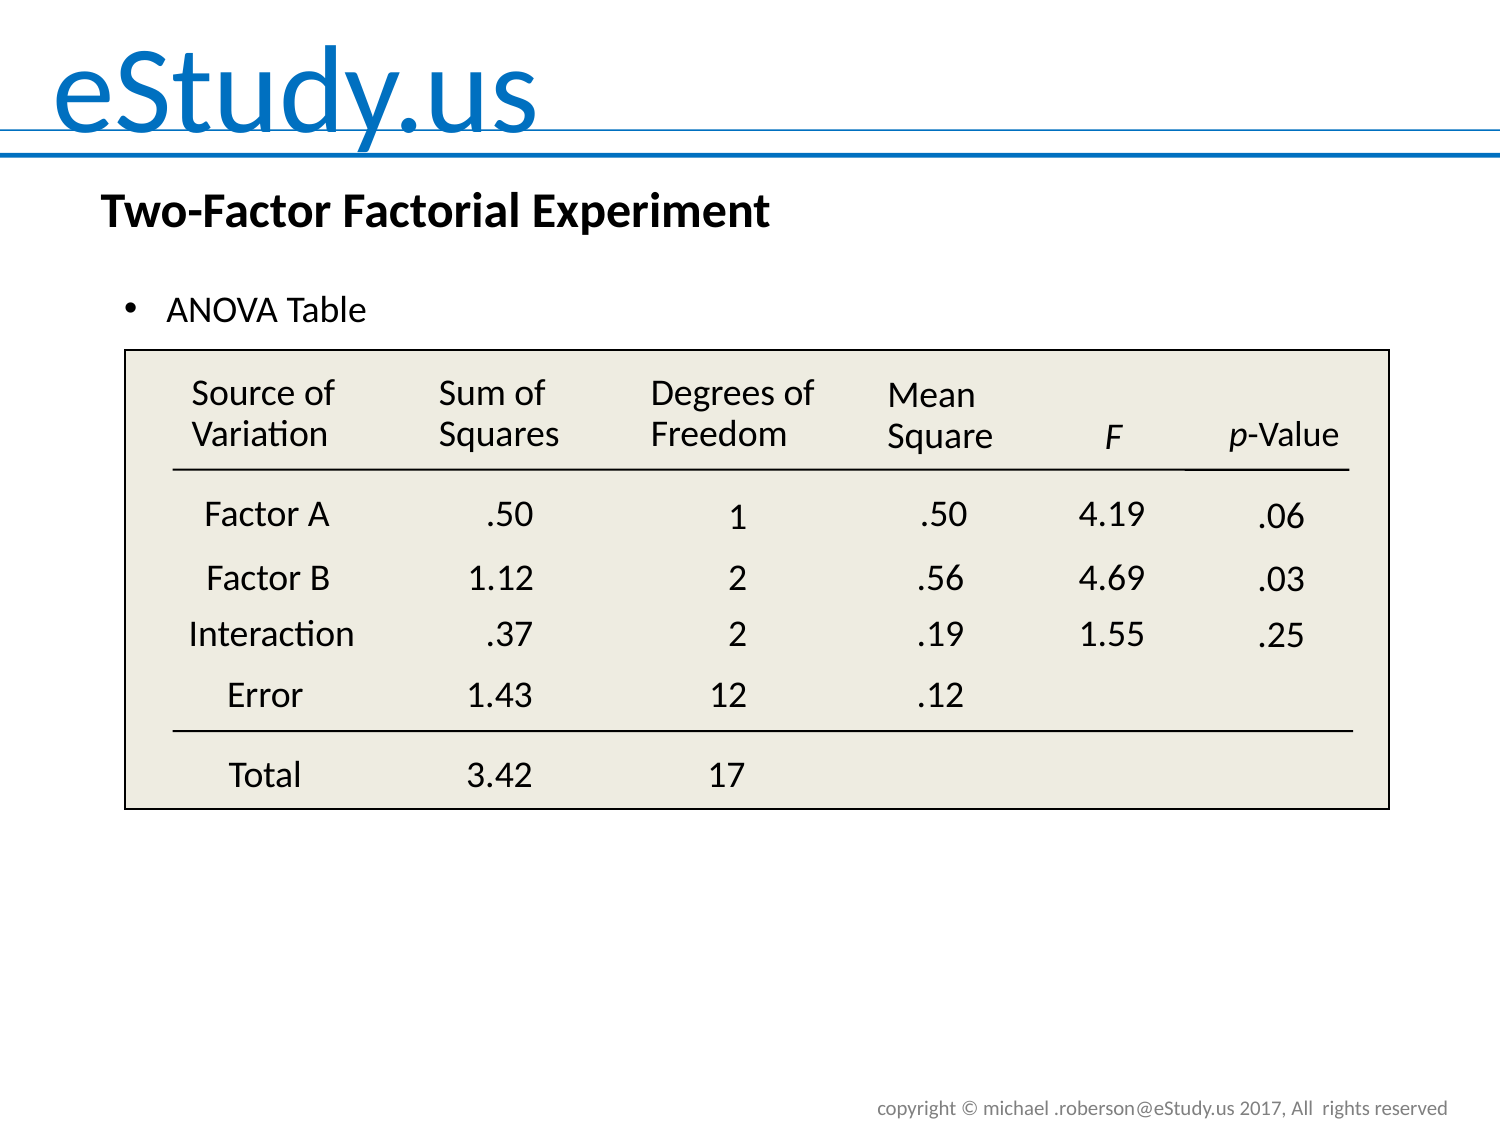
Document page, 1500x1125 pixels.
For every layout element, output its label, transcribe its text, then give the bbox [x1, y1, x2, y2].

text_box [124, 350, 1389, 809]
text_box Two-Factor Factorial Experiment [85, 177, 1380, 267]
text_box ANOVA Table [113, 284, 739, 343]
